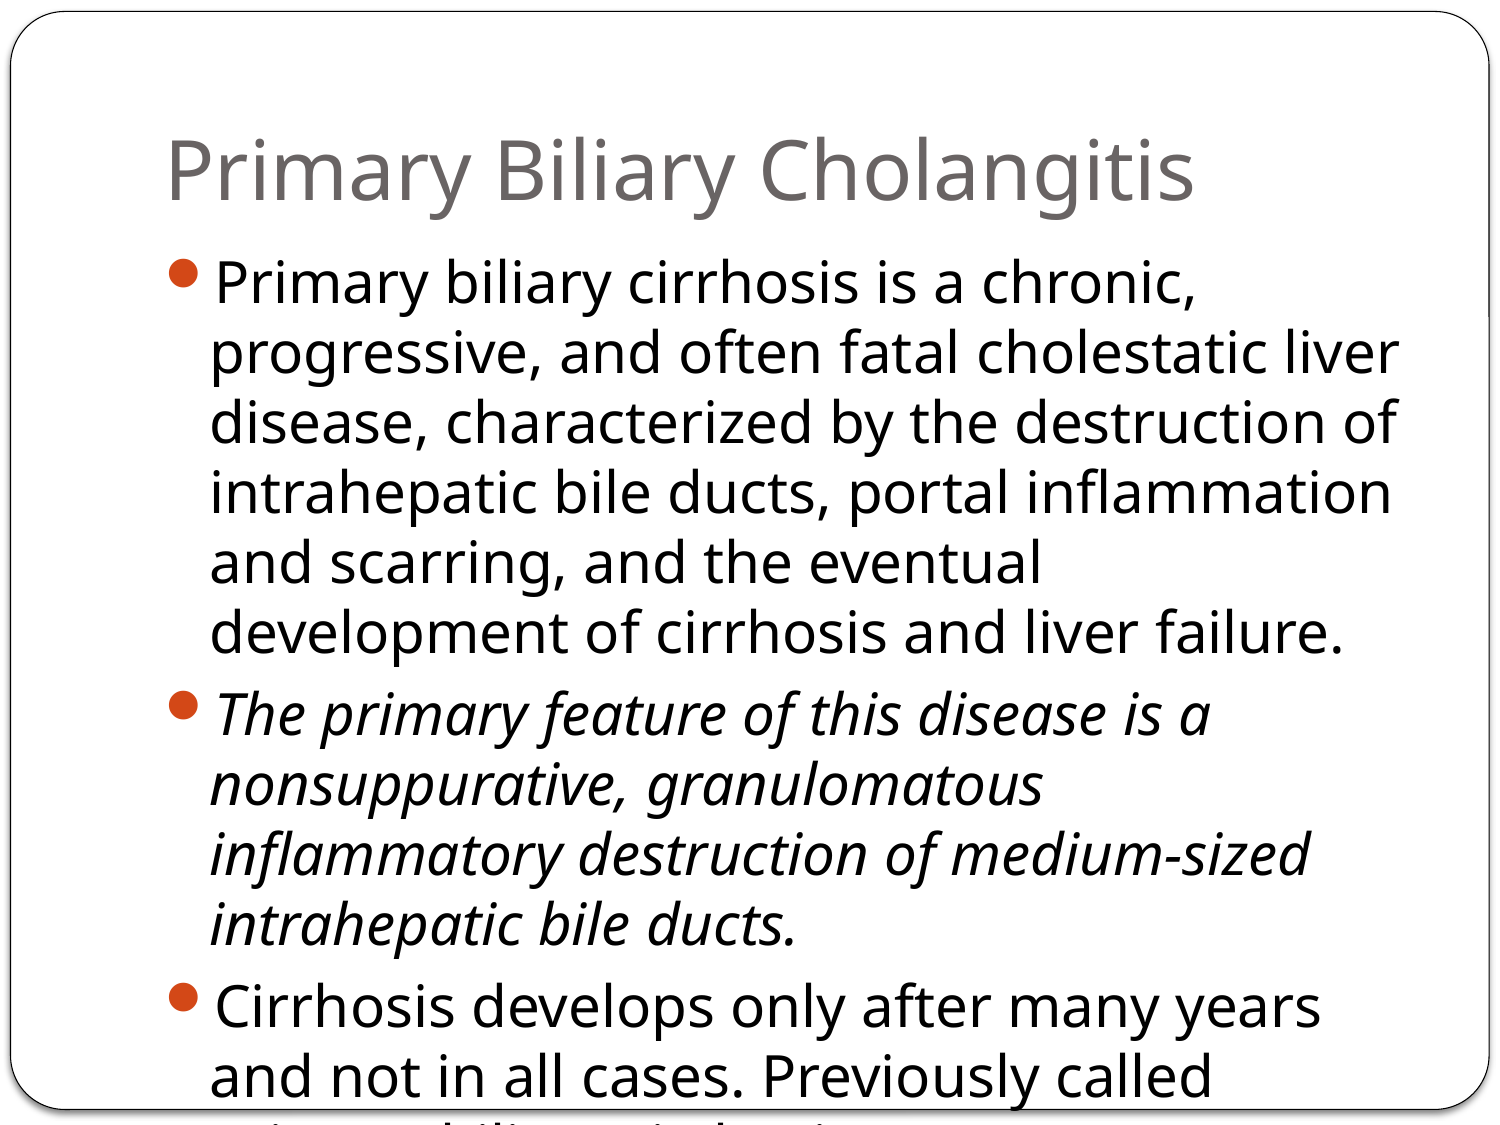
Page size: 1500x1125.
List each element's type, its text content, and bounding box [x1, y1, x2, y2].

list Primary biliary cirrhosis is a chronic, progressive, and often fatal cholestatic liver disease, characterized by the destruction of intrahepatic bile ducts, portal inflammation and scarring, and the eventual development of cirrhosis and liver failure. The primary feature of this disease is a nonsuppurative, granulomatous inflammatory destruction of medium-sized intrahepatic bile ducts. Cirrhosis develops only after many years and not in all cases. Previously called Primary biliary cirrhosis [150, 237, 1425, 988]
title Primary Biliary Cholangitis [150, 45, 1425, 233]
